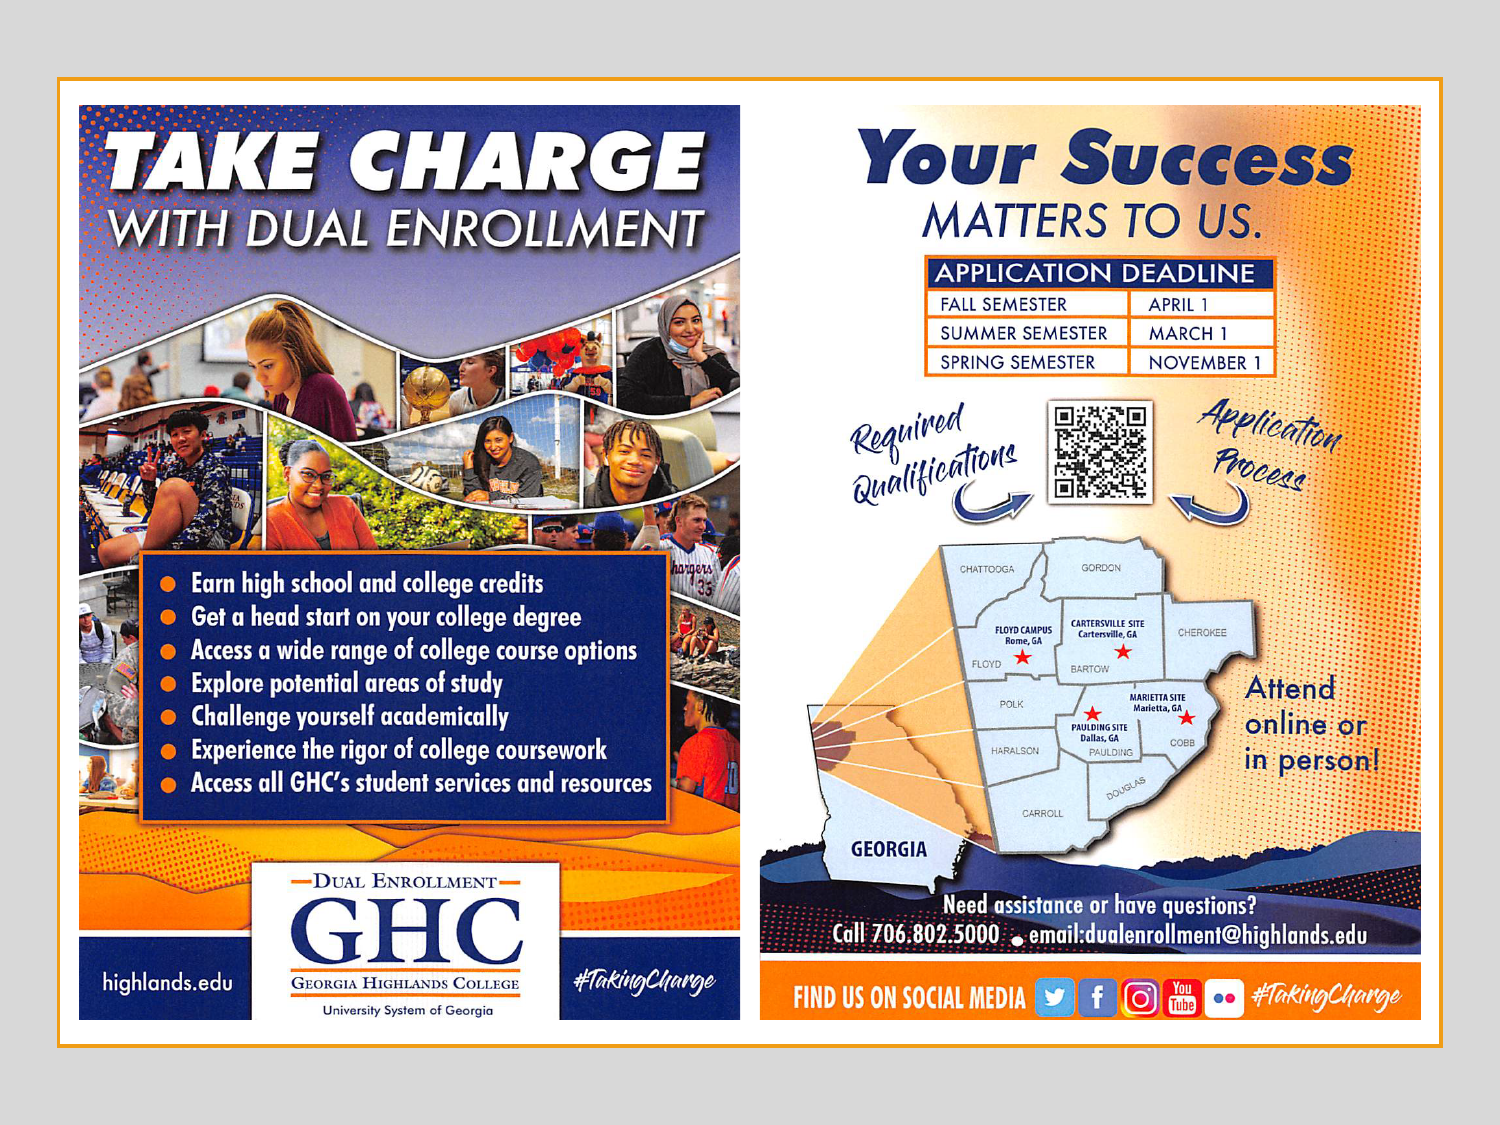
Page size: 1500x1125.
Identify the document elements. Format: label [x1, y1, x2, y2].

picture [759, 105, 1421, 1020]
text_box [0, 0, 1500, 1125]
text_box [58, 78, 1442, 1047]
picture [79, 105, 741, 1020]
